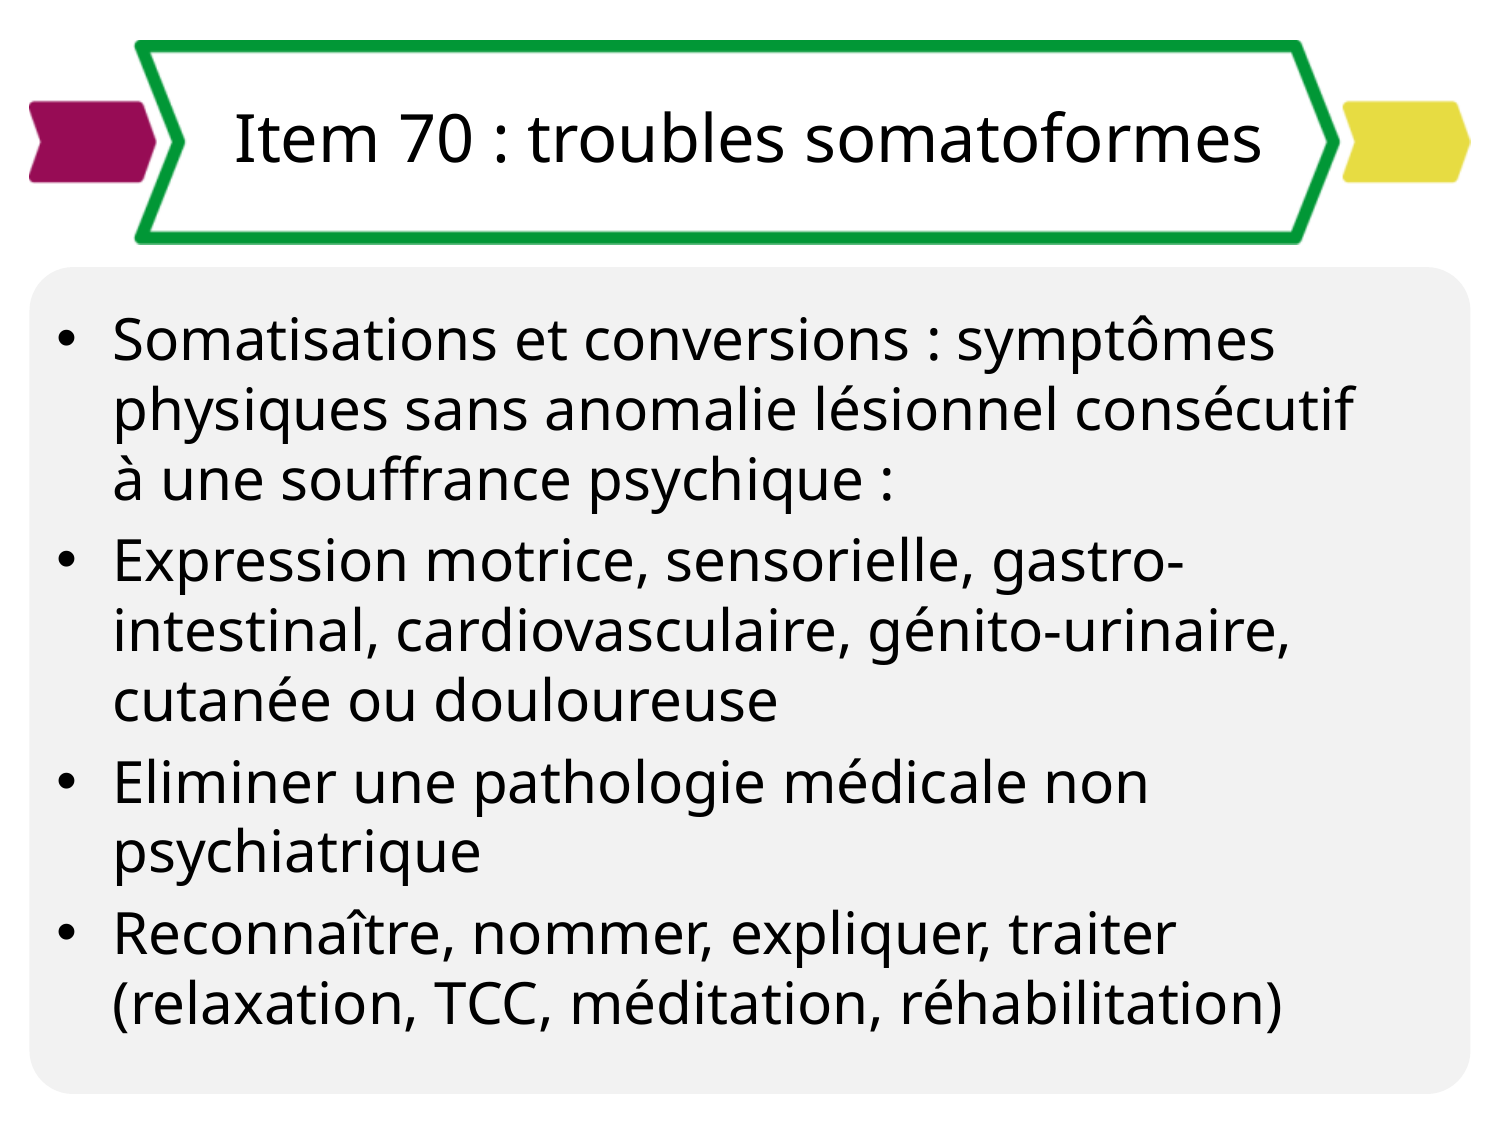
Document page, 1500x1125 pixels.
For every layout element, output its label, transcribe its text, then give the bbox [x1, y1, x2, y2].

title Item 70 : troubles somatoformes [195, 42, 1305, 230]
list Somatisations et conversions : symptômes physiques sans anomalie lésionnel consécutif à une souffrance psychique : Expression motrice, sensorielle, gastro-intestinal, cardiovasculaire, génito-urinaire, cutanée ou douloureuse Eliminer une pathologie médicale non psychiatrique Reconnaître, nommer, expliquer, traiter (relaxation, TCC, méditation, réhabilitation) [41, 294, 1398, 1050]
picture [29, 40, 1471, 245]
